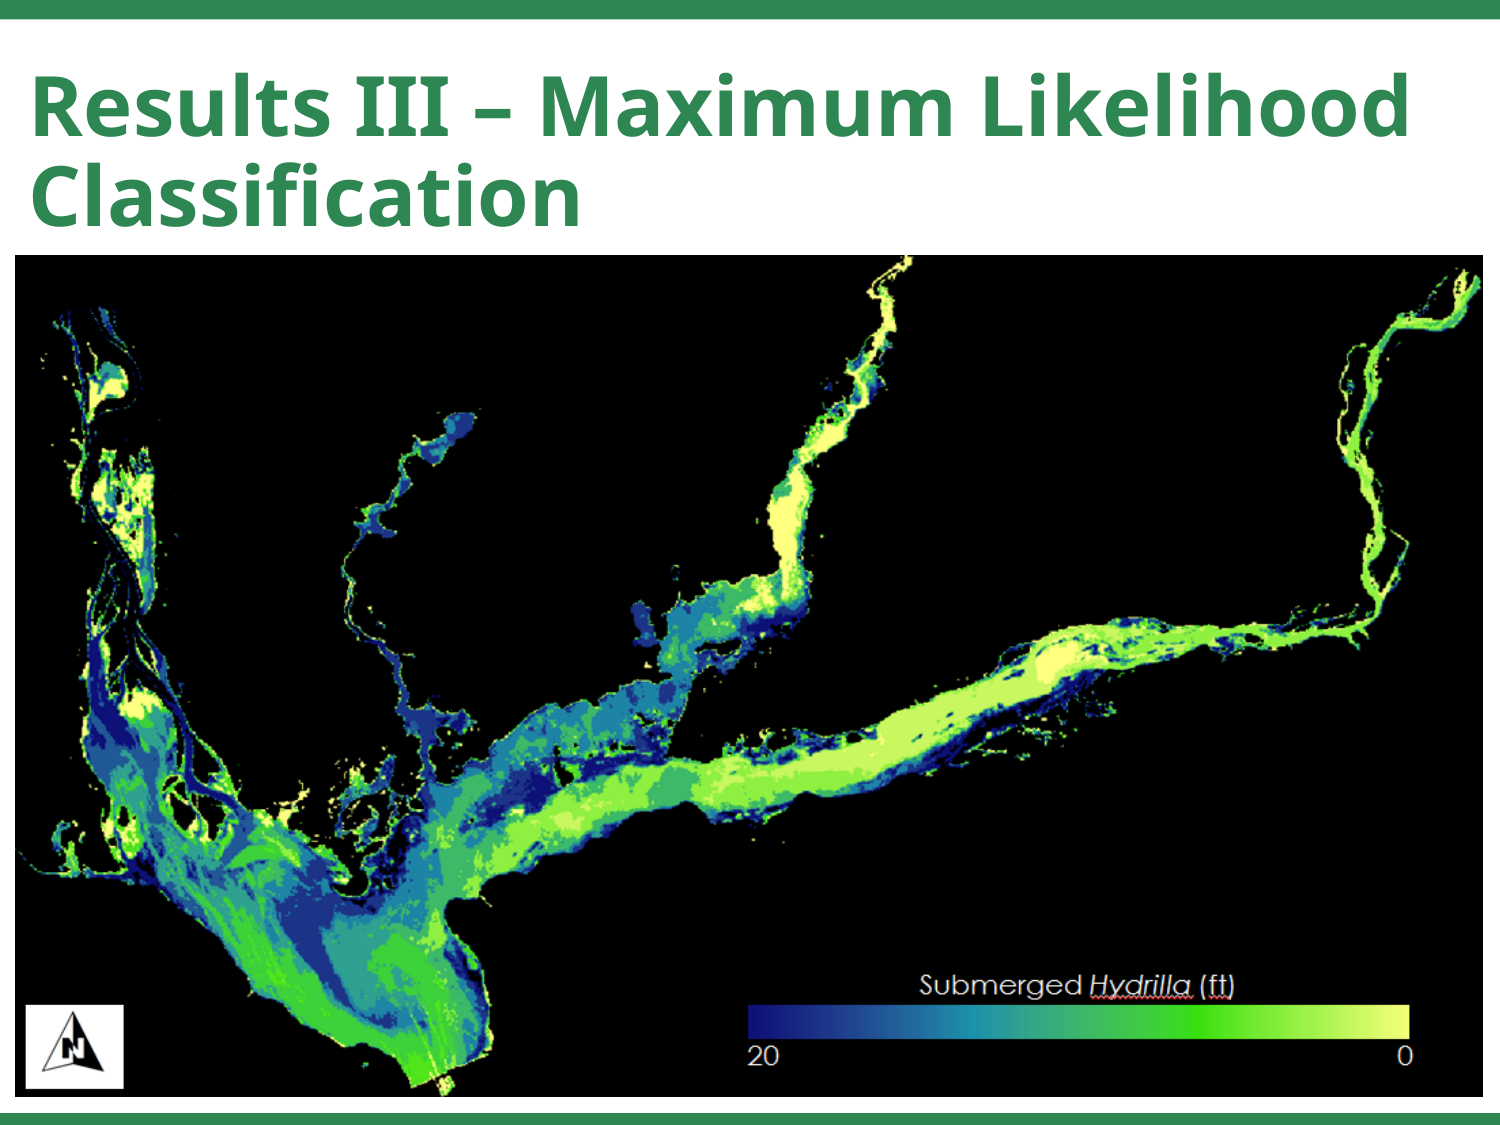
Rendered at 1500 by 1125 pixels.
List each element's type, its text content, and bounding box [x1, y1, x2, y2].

list Results III – Maximum Likelihood Classification [14, 121, 1500, 253]
picture [15, 255, 1483, 1097]
